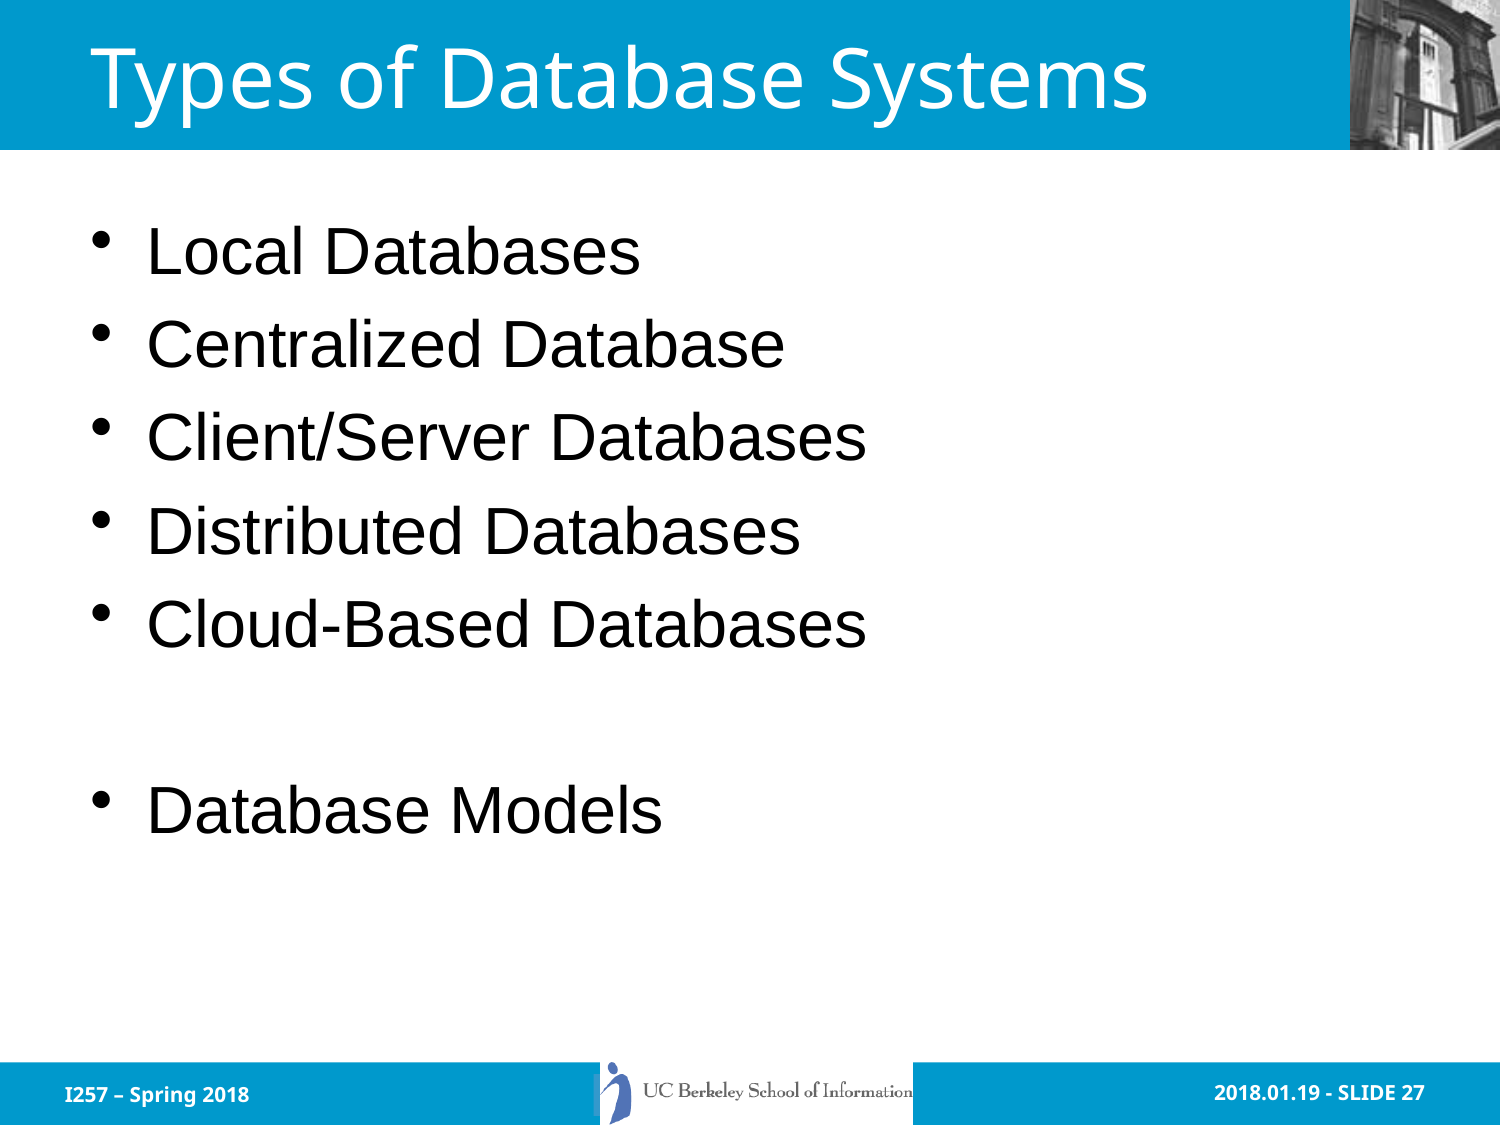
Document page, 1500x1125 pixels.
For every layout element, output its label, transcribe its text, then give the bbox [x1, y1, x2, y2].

picture [594, 1062, 912, 1125]
list Local Databases Centralized Database Client/Server Databases Distributed Databases Cloud-Based Databases Database Models [75, 200, 1425, 1013]
picture [1351, 0, 1500, 150]
title Types of Database Systems [75, 0, 1350, 150]
